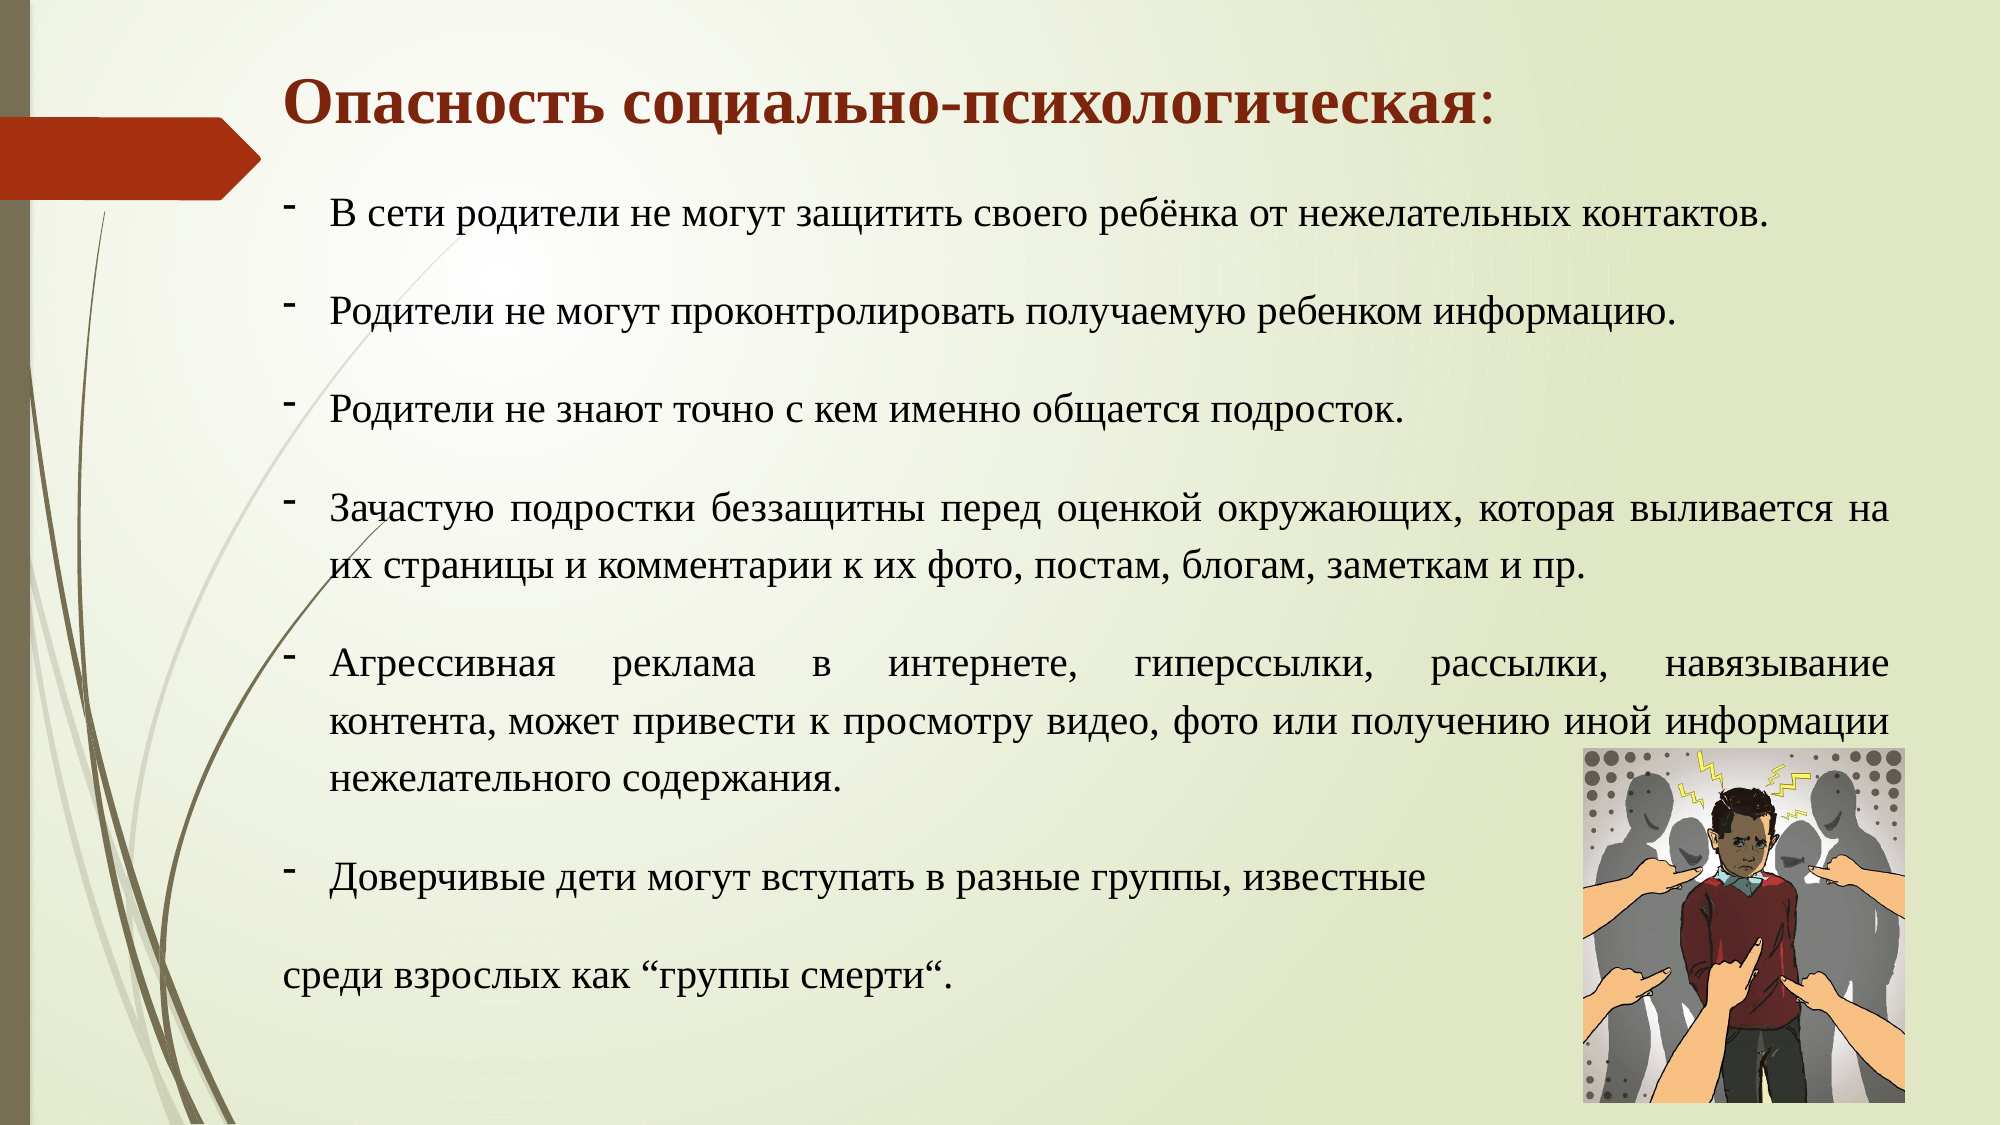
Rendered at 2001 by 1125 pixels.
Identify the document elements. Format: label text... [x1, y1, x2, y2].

text_box Опасность социально-психологическая: В сети родители не могут защитить своего ребёнка от нежелательных контактов. Родители не могут проконтролировать получаемую ребенком информацию. Родители не знают точно с кем именно общается подросток. Зачастую подростки беззащитны перед оценкой окружающих, которая выливается на их страницы и комментарии к их фото, постам, блогам, заметкам и пр. Агрессивная реклама в интернете, гиперссылки, рассылки, навязывание контента, может привести к просмотру видео, фото или получению иной информации нежелательного содержания. Доверчивые дети могут вступать в разные группы, известные среди взрослых как “группы смерти“. [267, 37, 1905, 1004]
picture [1583, 748, 1906, 1104]
